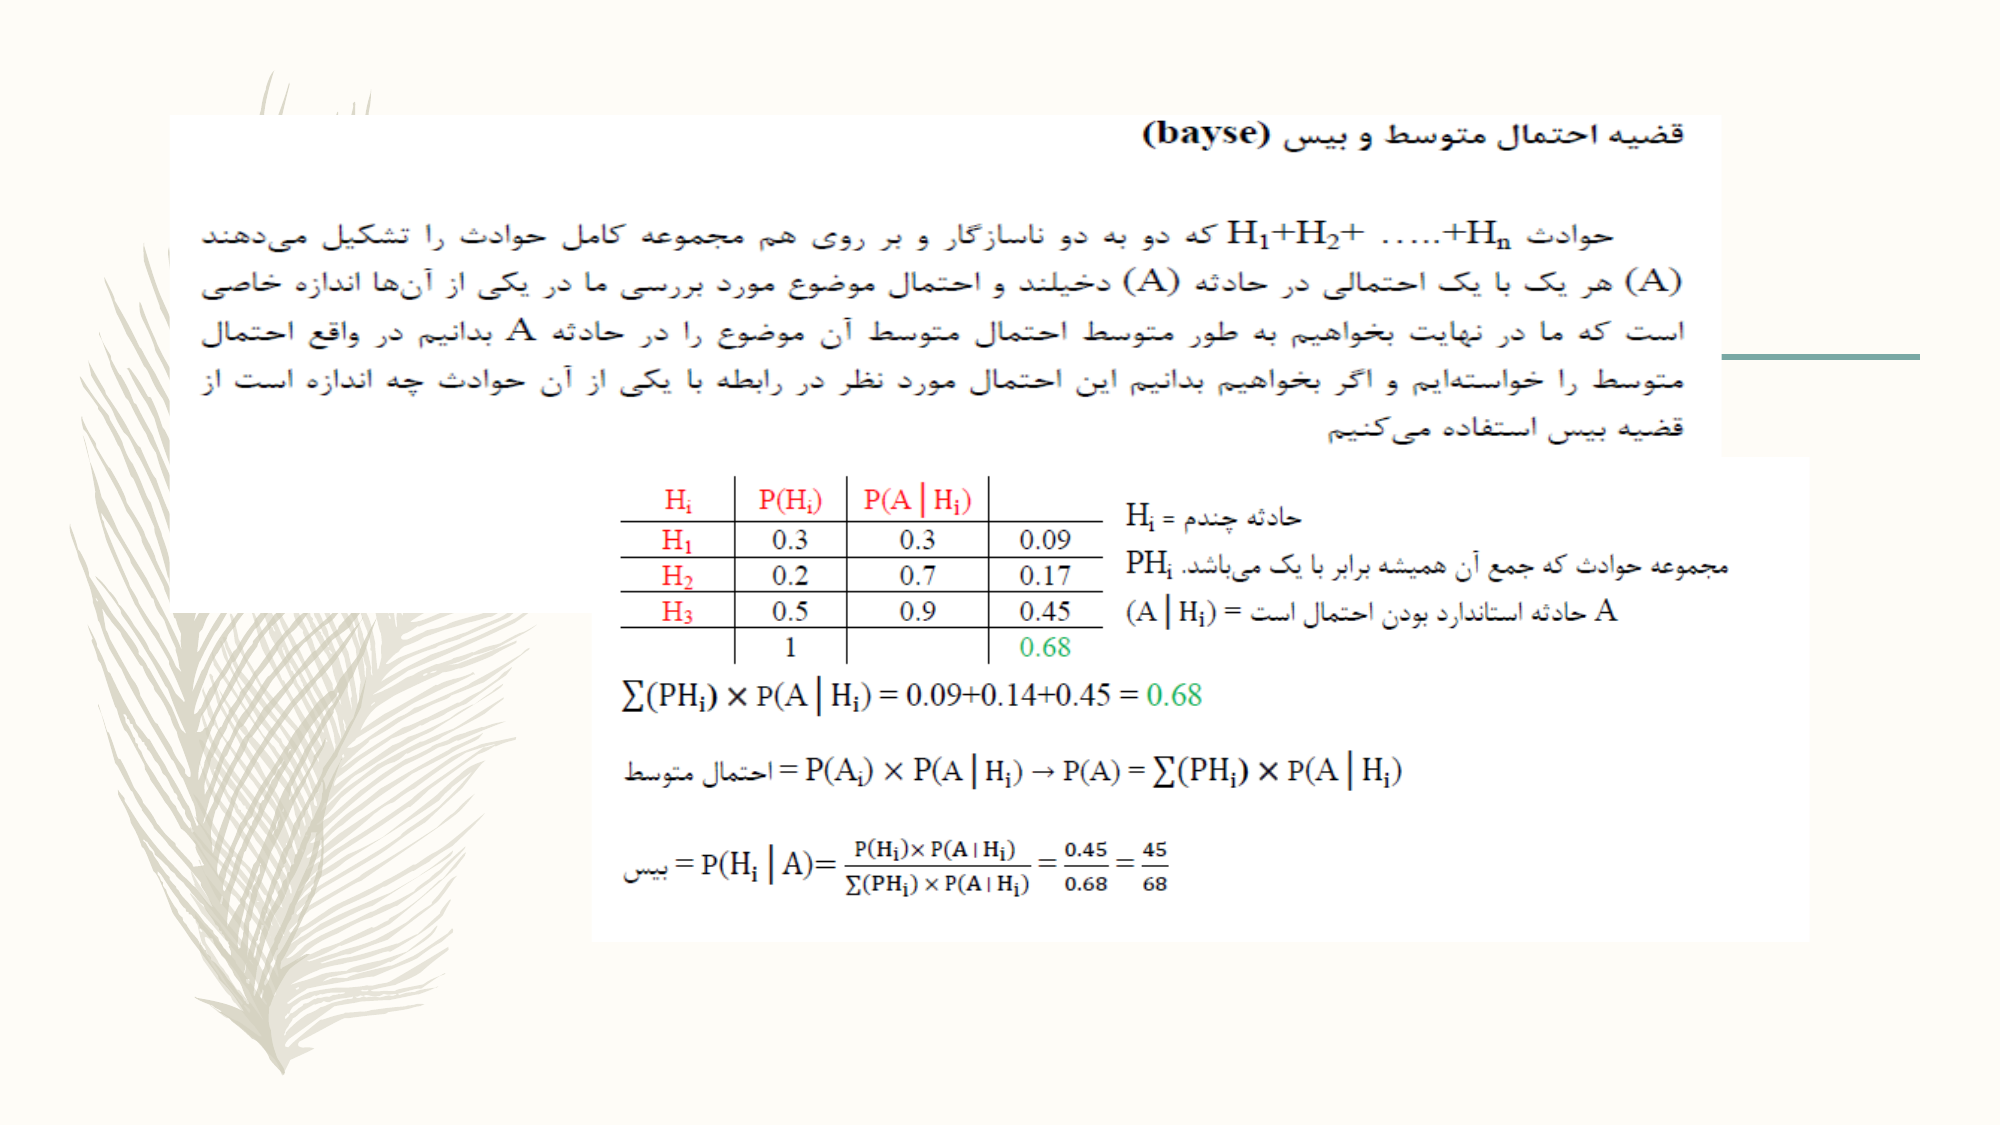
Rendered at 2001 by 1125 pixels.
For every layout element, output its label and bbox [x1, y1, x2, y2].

list [591, 457, 1810, 942]
picture [169, 114, 1722, 613]
